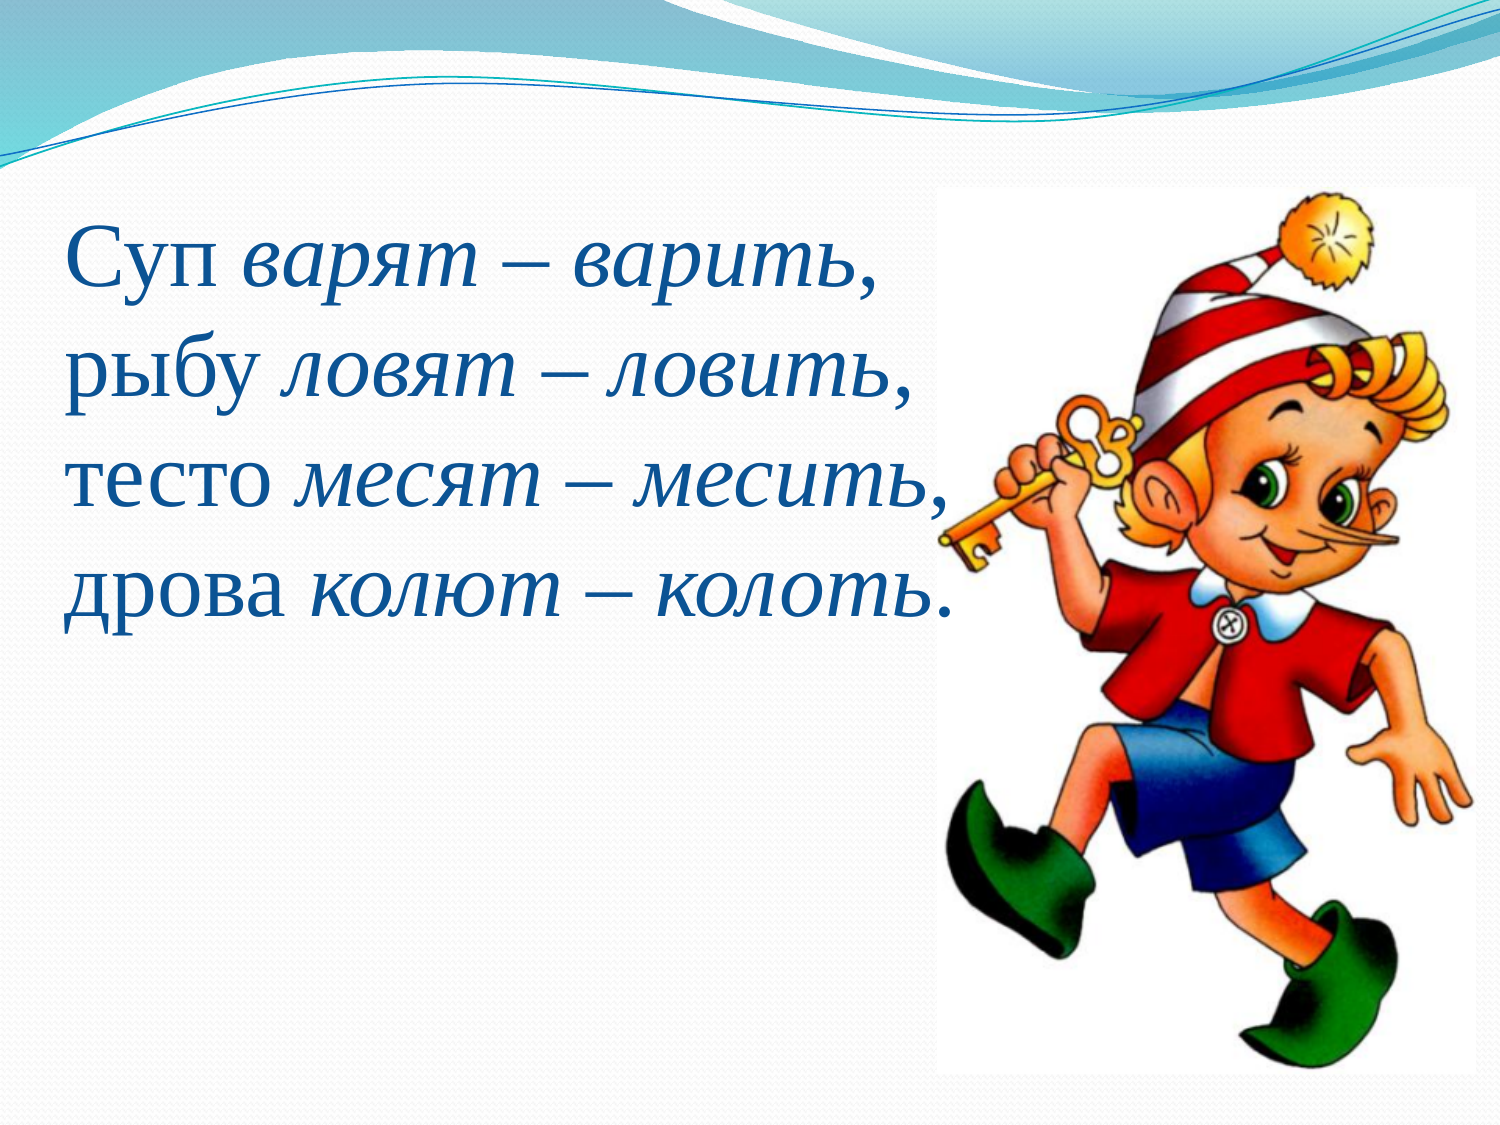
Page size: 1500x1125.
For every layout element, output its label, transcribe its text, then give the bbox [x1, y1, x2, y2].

text_box Суп варят – варить, рыбу ловят – ловить, тесто месят – месить, дрова колют – колоть. [50, 187, 937, 642]
picture [937, 187, 1476, 1074]
